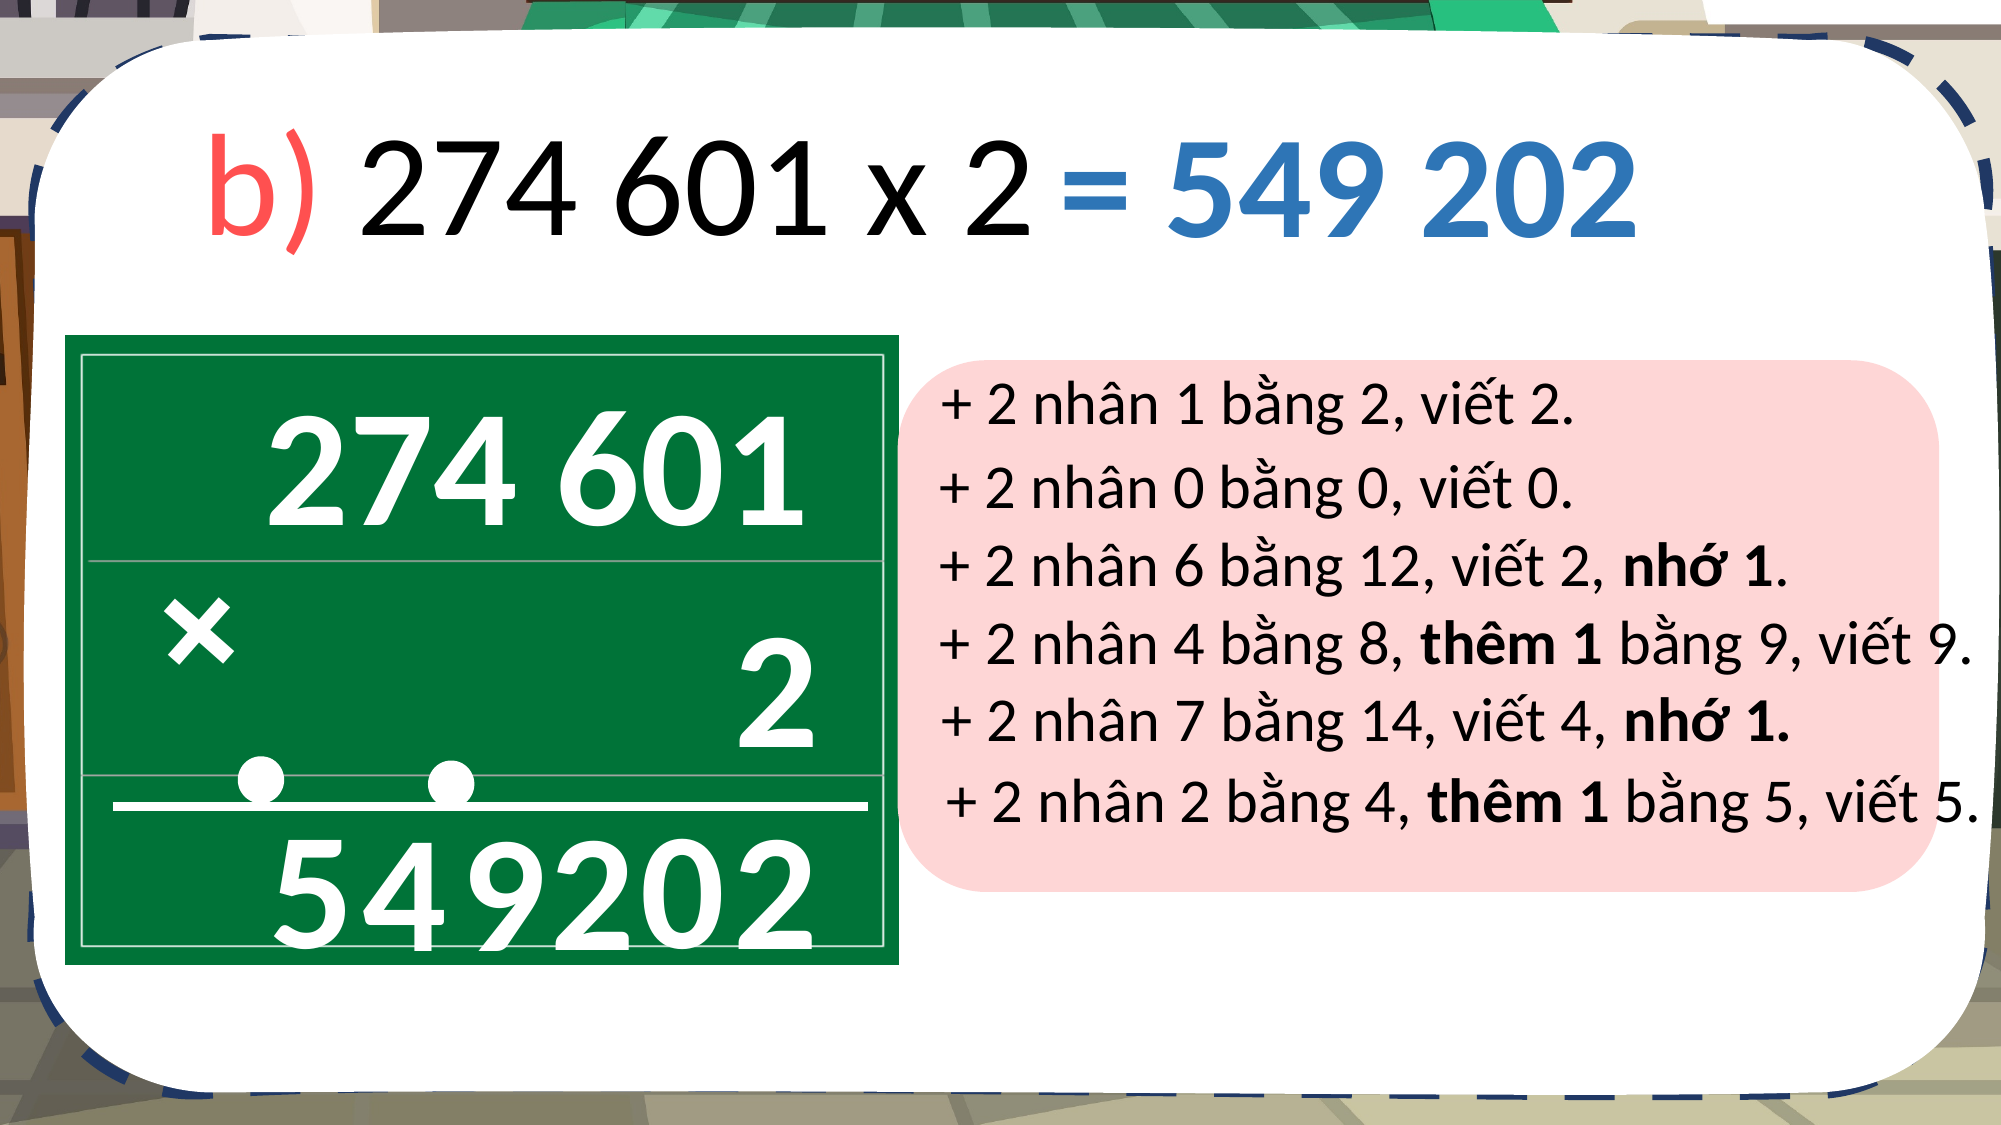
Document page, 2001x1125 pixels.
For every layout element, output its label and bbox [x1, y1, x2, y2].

picture [0, 0, 2001, 1125]
text_box [94, 532, 868, 807]
